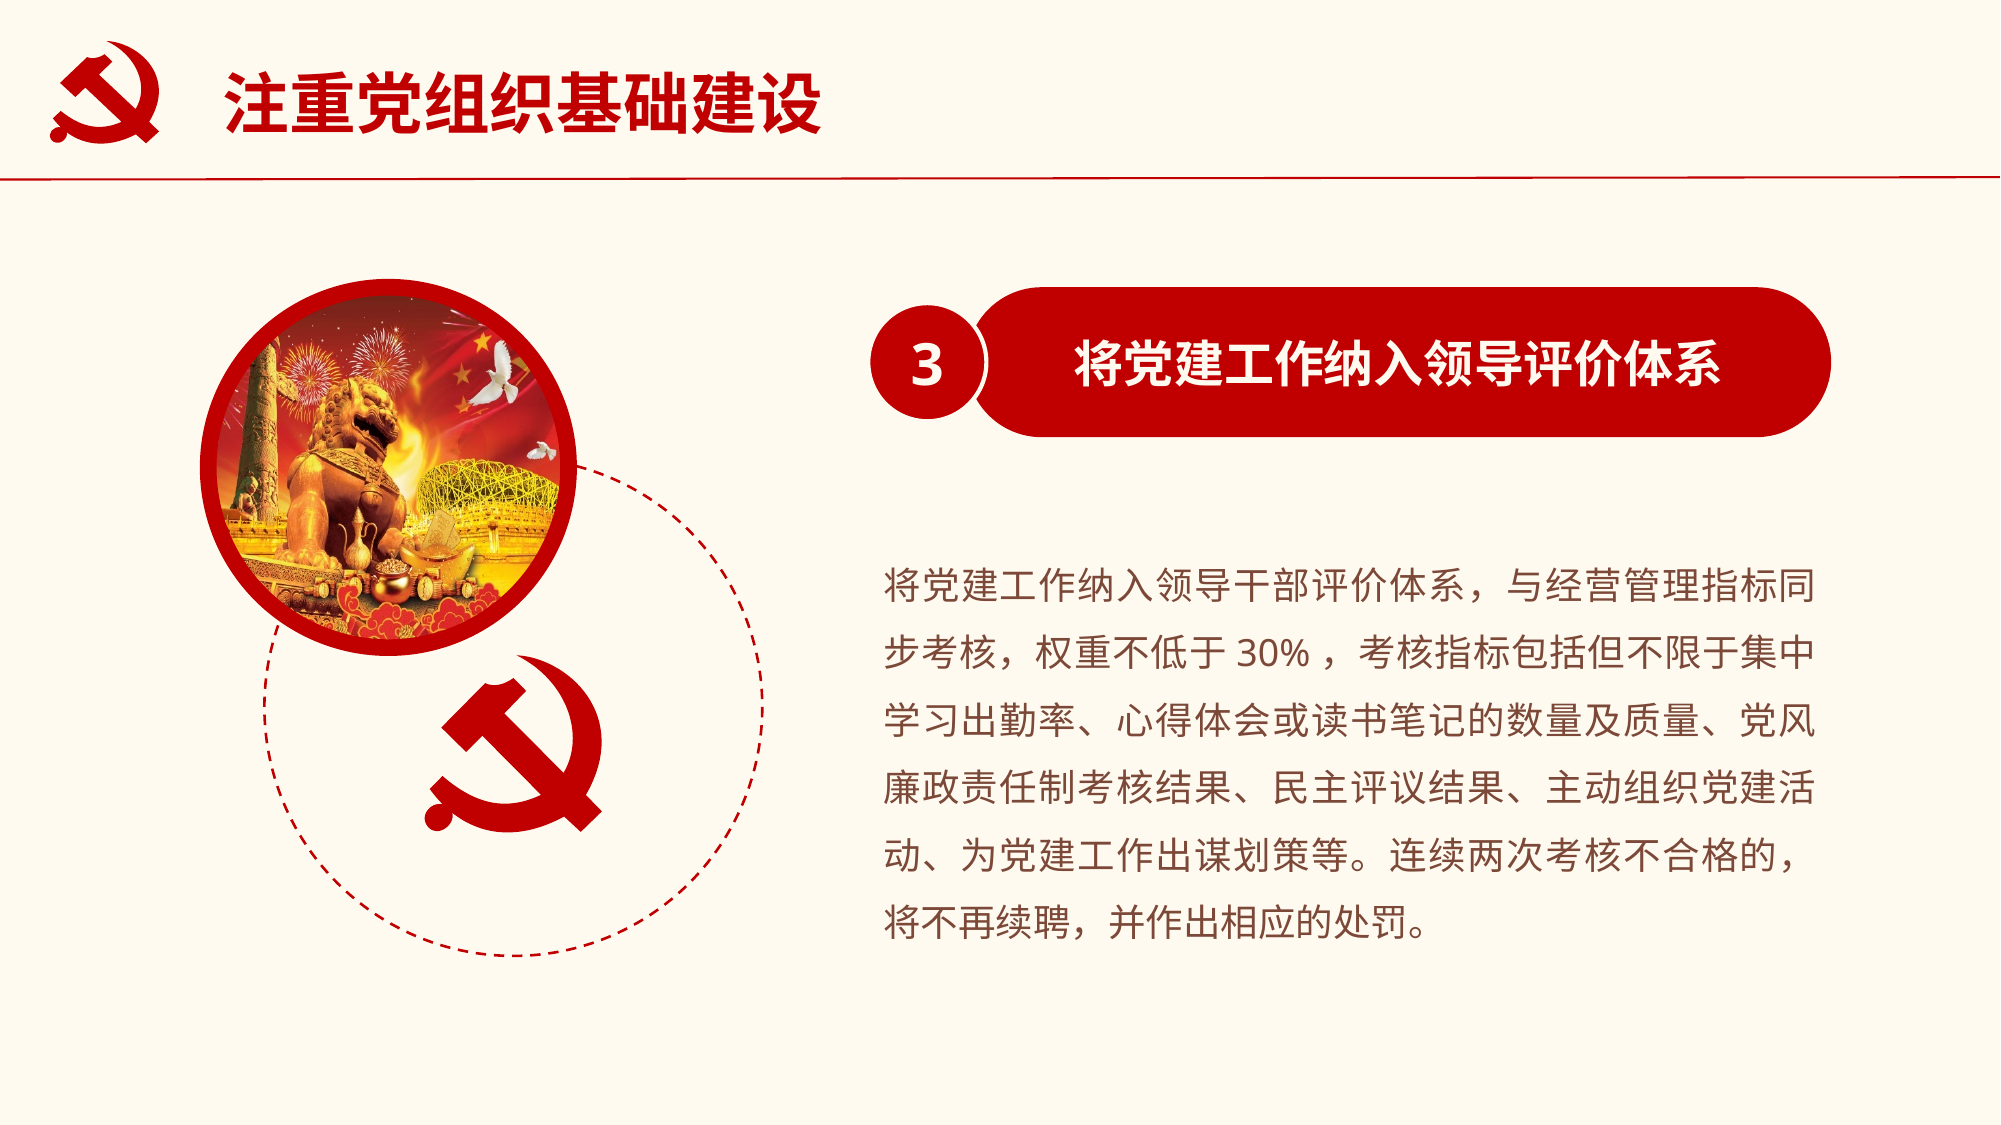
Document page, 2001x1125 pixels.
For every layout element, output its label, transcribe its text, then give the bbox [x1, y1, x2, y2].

text_box 将党建工作纳入领导干部评价体系，与经营管理指标同步考核，权重不低于30%，考核指标包括但不限于集中学习出勤率、心得体会或读书笔记的数量及质量、党风廉政责任制考核结果、民主评议结果、主动组织党建活动、为党建工作出谋划策等。连续两次考核不合格的，将不再续聘，并作出相应的处罚。 [868, 531, 1832, 952]
text_box 注重党组织基础建设 [208, 54, 839, 149]
text_box [424, 655, 602, 833]
text_box 将党建工作纳入领导评价体系 [975, 286, 1833, 439]
text_box 3 [867, 302, 988, 423]
text_box [263, 463, 764, 957]
text_box [207, 286, 570, 649]
